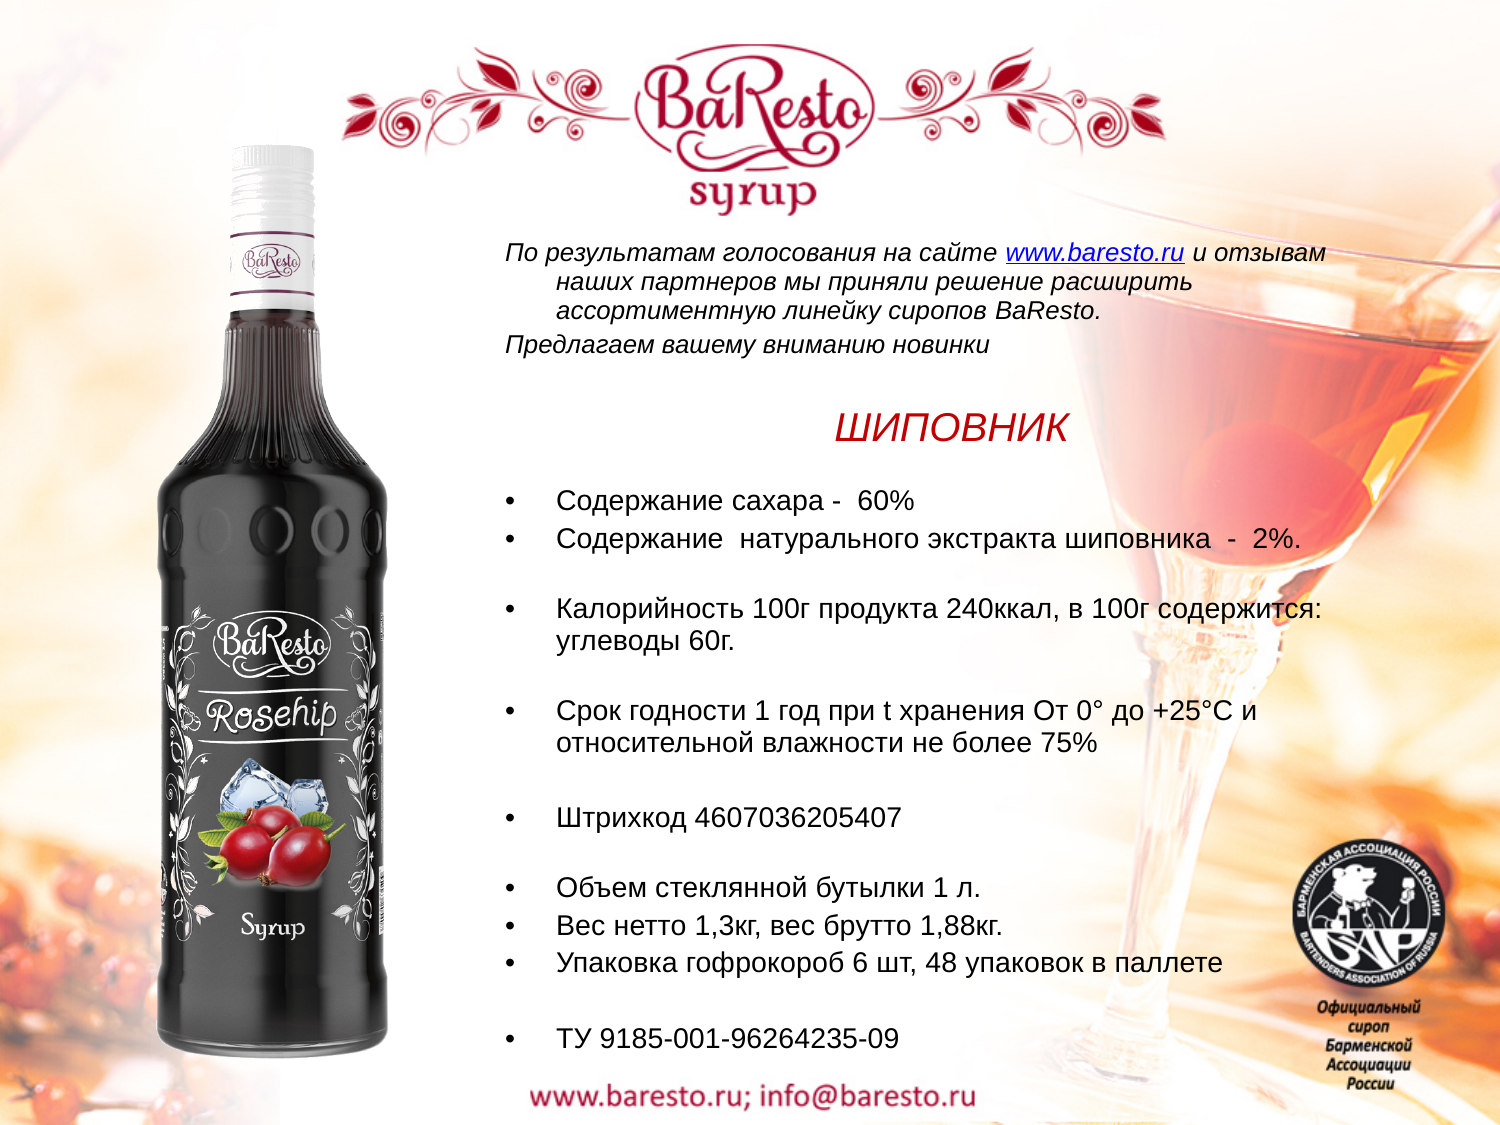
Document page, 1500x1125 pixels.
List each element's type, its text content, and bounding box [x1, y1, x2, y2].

title [75, 44, 569, 236]
list По результатам голосования на сайте www.baresto.ru и отзывам наших партнеров мы приняли решение расширить ассортиментную линейку сиропов BaResto. Предлагаем вашему вниманию новинки ШИПОВНИК Содержание сахара - 60% Содержание натурального экстракта шиповника - 2%. Калорийность 100г продукта 240ккал, в 100г содержится: углеводы 60г. Срок годности 1 год при t хранения От 0° до +25°С и относительной влажности не более 75% Штрихкод 4607036205407 Объем стеклянной бутылки 1 л. Вес нетто 1,3кг, вес брутто 1,88кг. Упаковка гофрокороб 6 шт, 48 упаковок в паллете ТУ 9185-001-96264235-09 [490, 196, 1414, 1071]
picture [0, 0, 1500, 1125]
